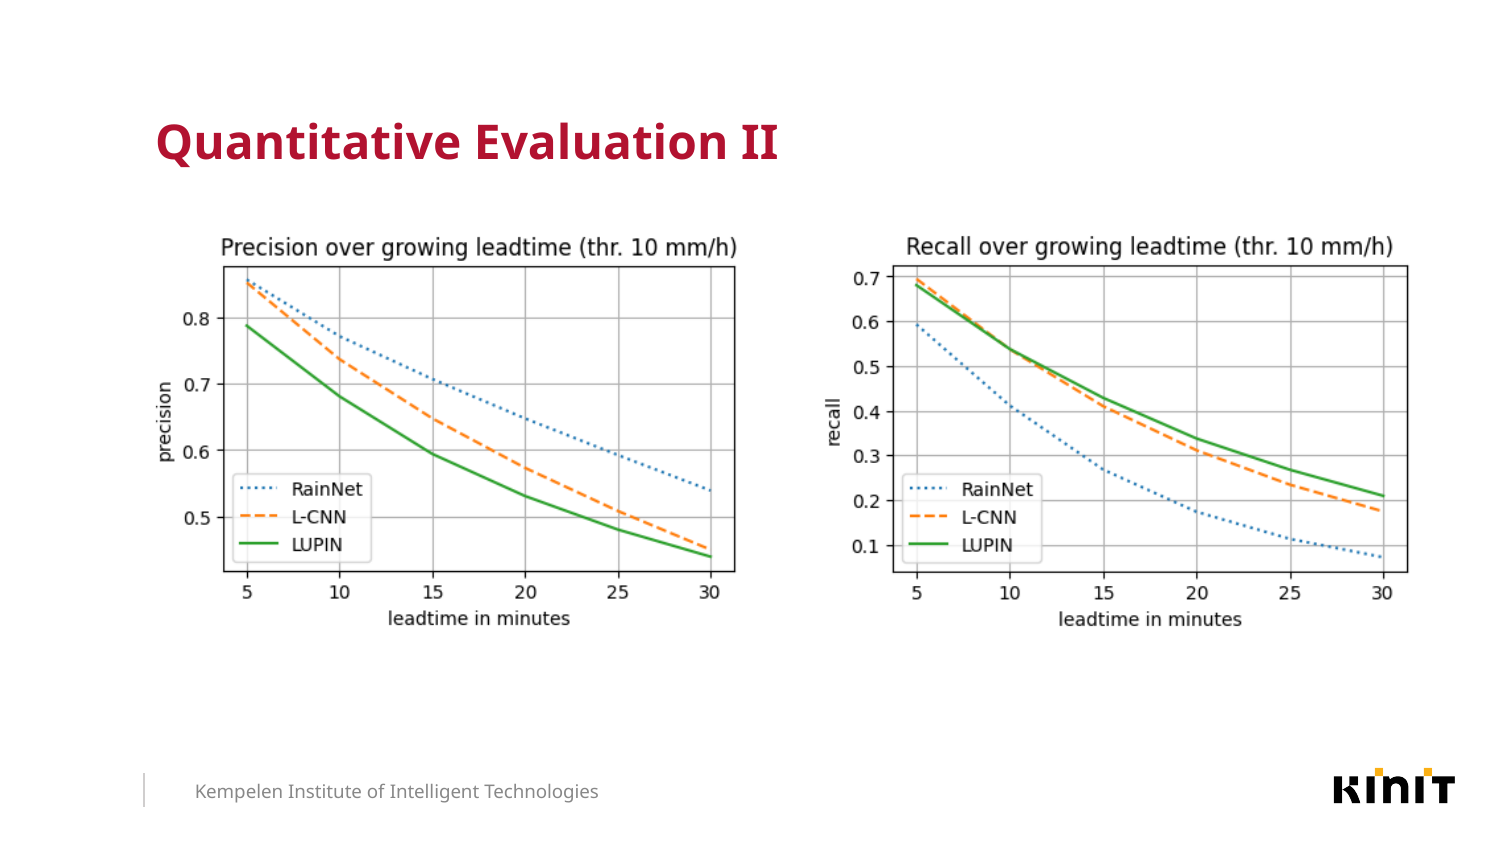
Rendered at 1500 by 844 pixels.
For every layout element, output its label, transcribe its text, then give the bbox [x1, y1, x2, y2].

picture [143, 224, 751, 641]
picture [1304, 741, 1481, 835]
picture [812, 223, 1419, 642]
title Quantitative Evaluation II [143, 98, 1266, 241]
